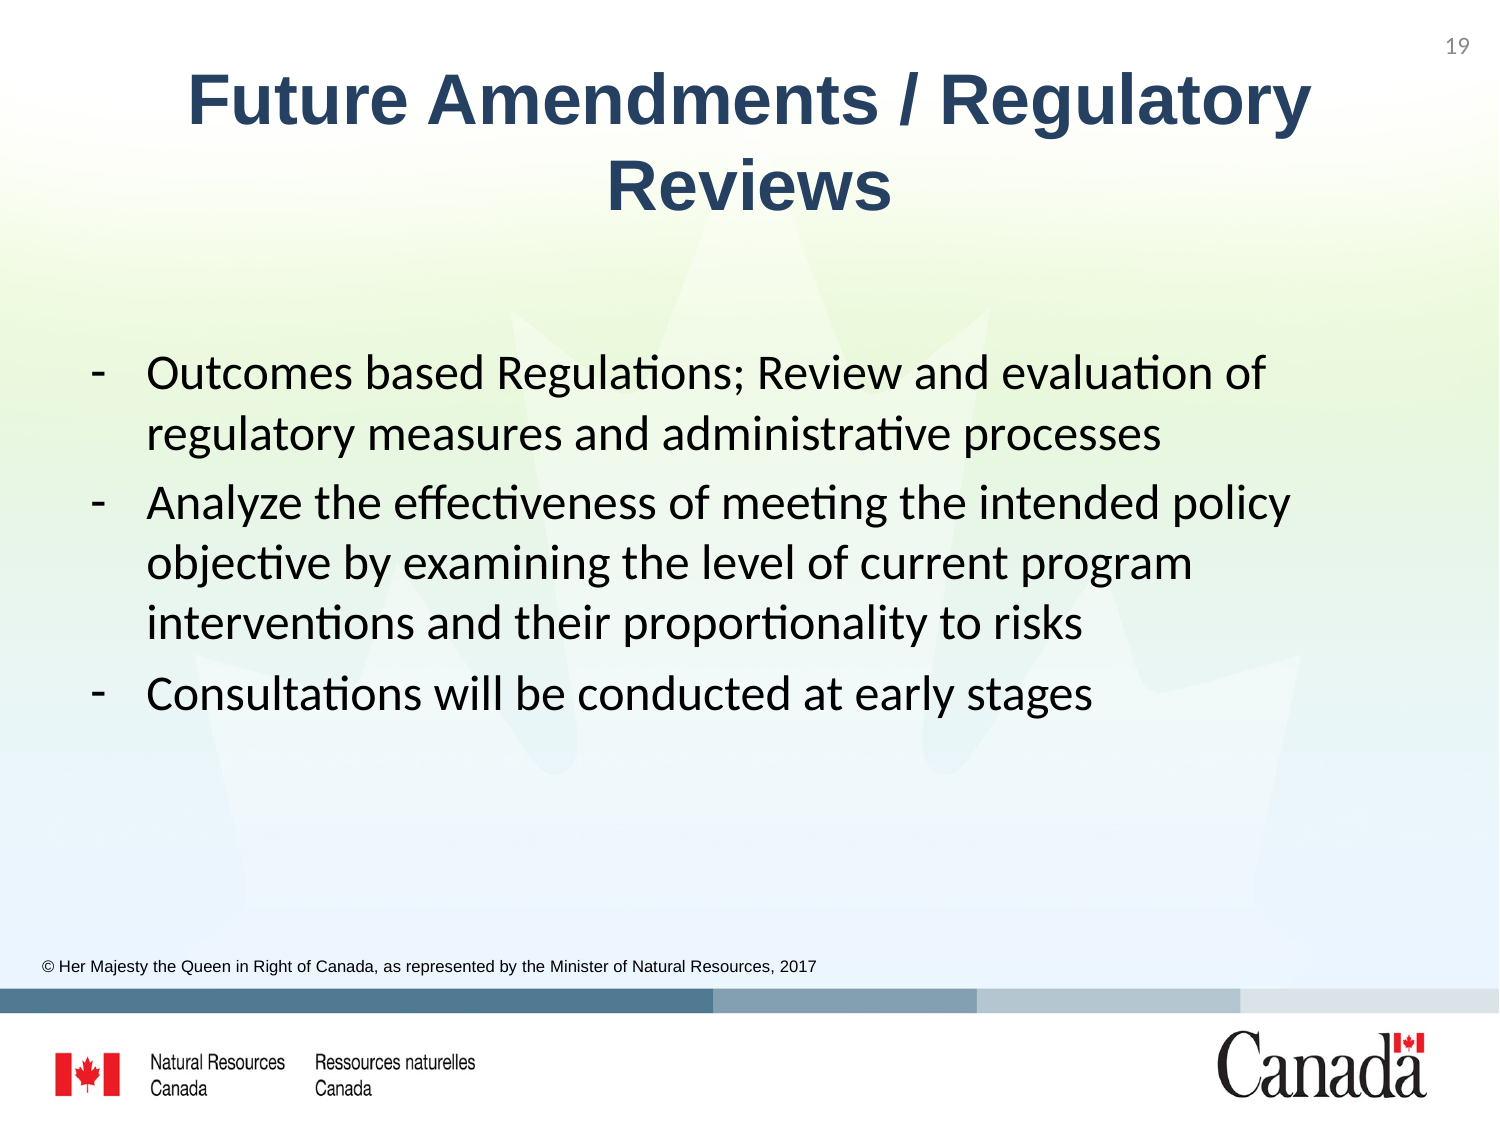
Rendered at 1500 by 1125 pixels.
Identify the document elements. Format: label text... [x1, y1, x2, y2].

title Future Amendments / Regulatory Reviews [75, 45, 1425, 233]
slide_number 19 [1408, 15, 1485, 75]
list Outcomes based Regulations; Review and evaluation of regulatory measures and administrative processes Analyze the effectiveness of meeting the intended policy objective by examining the level of current program interventions and their proportionality to risks Consultations will be conducted at early stages [75, 262, 1425, 1005]
picture [0, 0, 1499, 1125]
